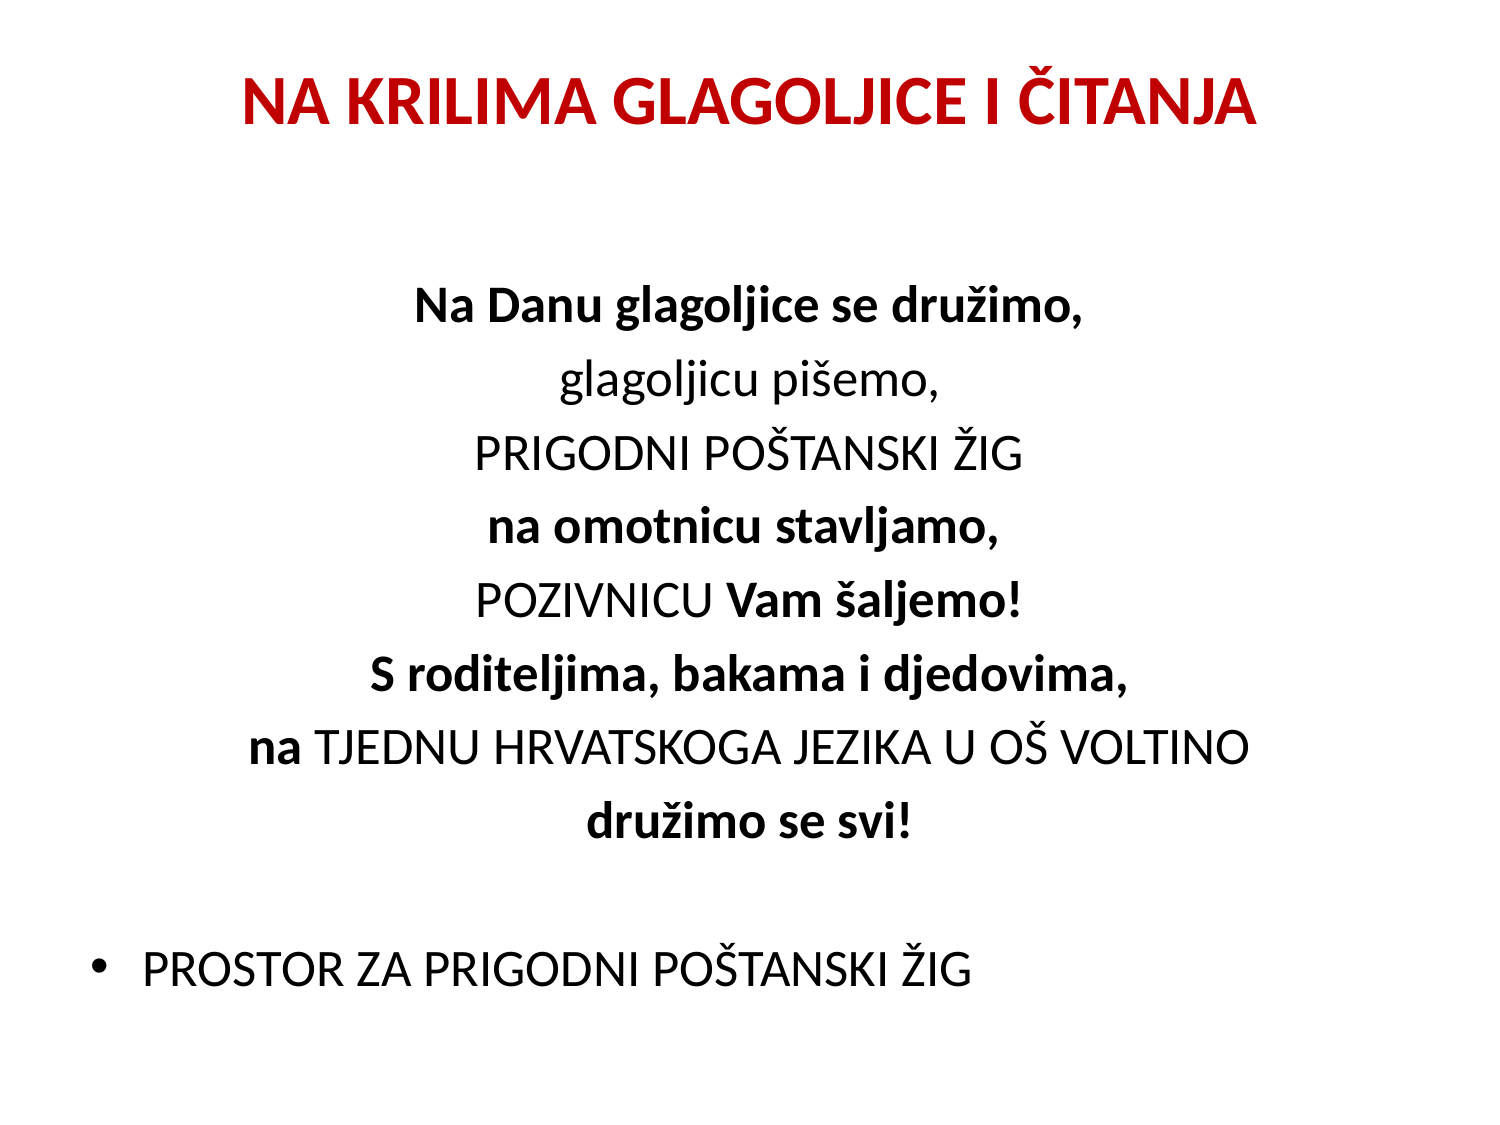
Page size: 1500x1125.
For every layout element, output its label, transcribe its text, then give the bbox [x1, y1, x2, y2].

title NA KRILIMA GLAGOLJICE I ČITANJA [75, 45, 1425, 233]
list Na Danu glagoljice se družimo, glagoljicu pišemo, PRIGODNI POŠTANSKI ŽIG na omotnicu stavljamo, POZIVNICU Vam šaljemo! S roditeljima, bakama i djedovima, na TJEDNU HRVATSKOGA JEZIKA U OŠ VOLTINO družimo se svi! PROSTOR ZA PRIGODNI POŠTANSKI ŽIG [75, 262, 1425, 1005]
